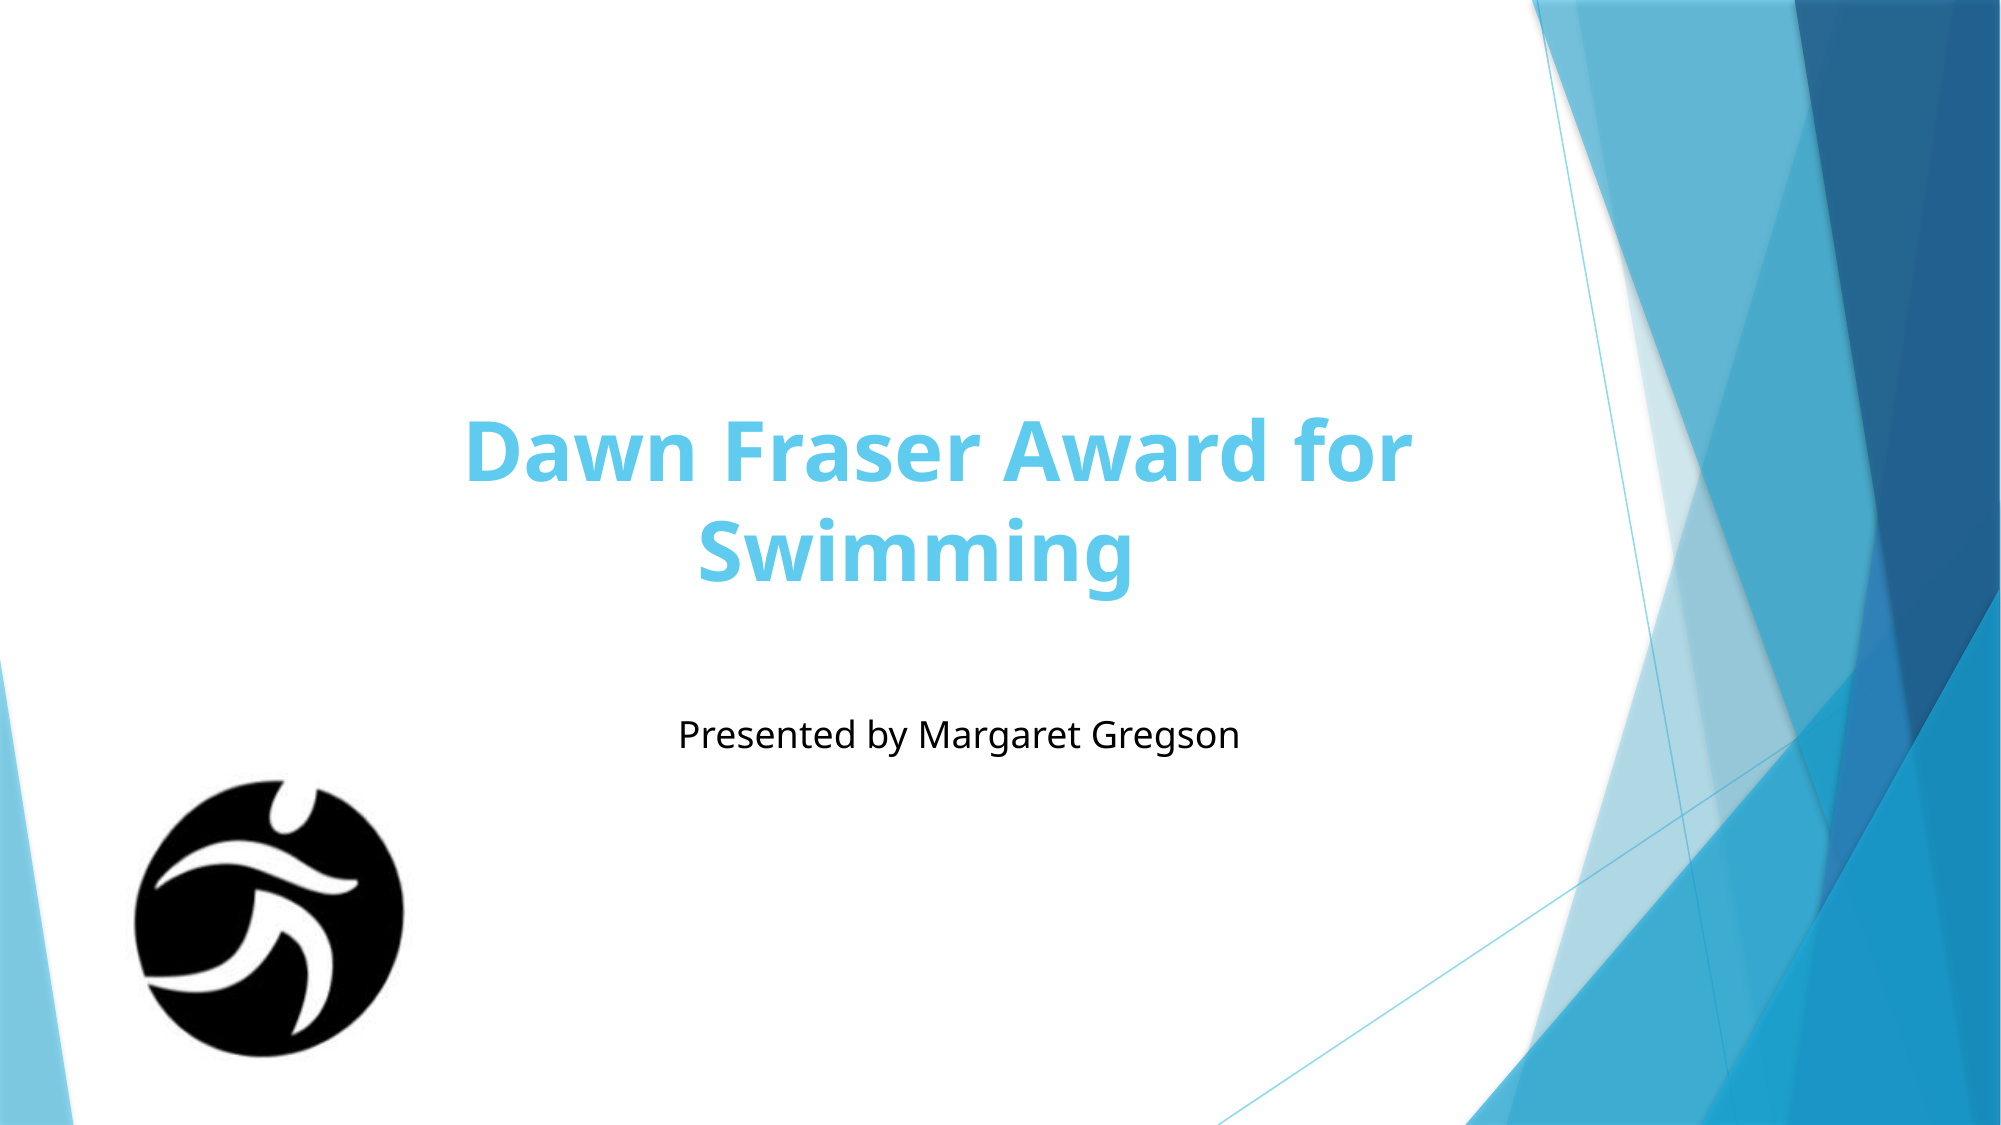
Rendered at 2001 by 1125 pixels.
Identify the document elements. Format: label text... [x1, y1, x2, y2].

text_box Presented by Margaret Gregson [663, 703, 1436, 764]
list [101, 735, 509, 1081]
title Dawn Fraser Award for Swimming [246, 390, 1632, 667]
